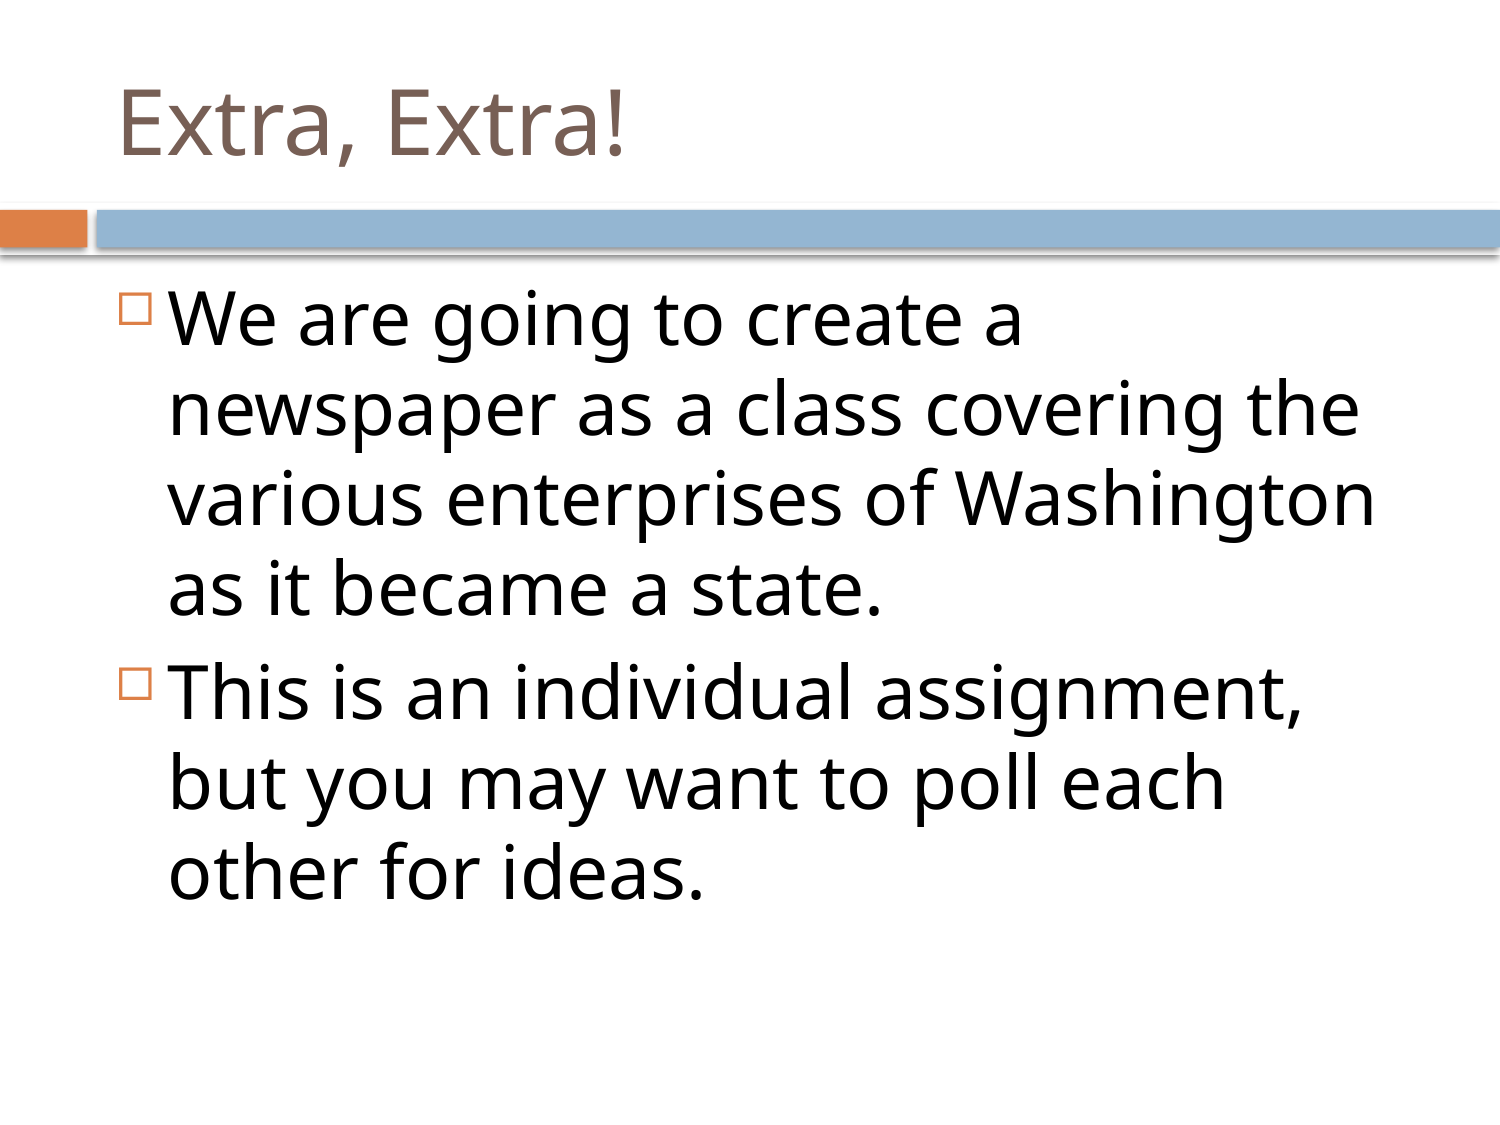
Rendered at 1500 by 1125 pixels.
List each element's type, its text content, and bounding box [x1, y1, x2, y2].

title Extra, Extra! [100, 37, 1439, 201]
list We are going to create a newspaper as a class covering the various enterprises of Washington as it became a state. This is an individual assignment, but you may want to poll each other for ideas. [100, 262, 1439, 1001]
